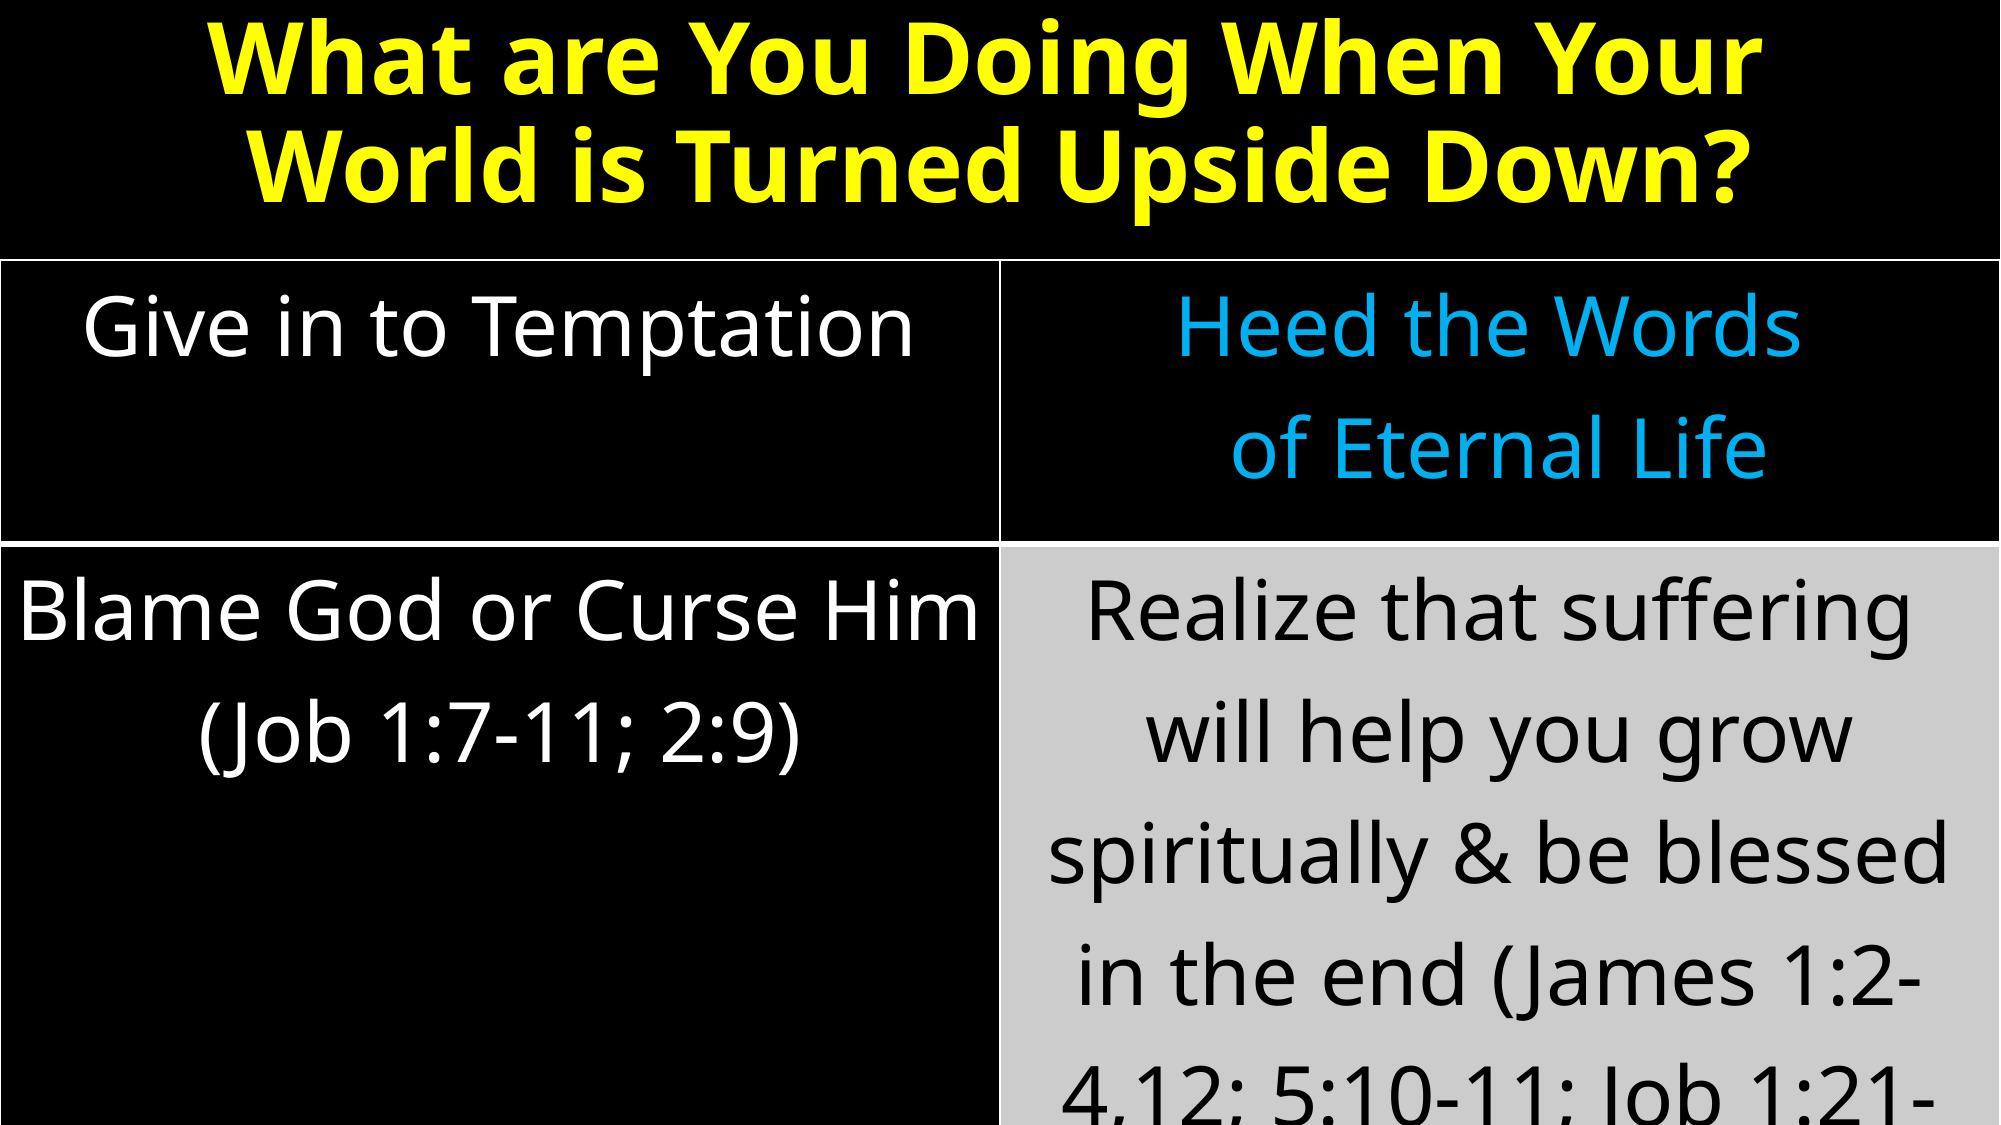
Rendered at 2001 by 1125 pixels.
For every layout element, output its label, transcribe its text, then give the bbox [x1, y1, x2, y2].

table_cell Realize that suffering will help you grow spiritually & be blessed in the end (James 1:2-4,12; 5:10-11; Job 1:21-22; 42:10-17) [1001, 547, 1999, 1125]
table_cell Blame God or Curse Him (Job 1:7-11; 2:9) [1, 547, 999, 1125]
title What are You Doing When Your World is Turned Upside Down? [0, 0, 2000, 233]
table_header Heed the Words of Eternal Life [1001, 261, 1999, 541]
table_header Give in to Temptation [1, 261, 999, 541]
